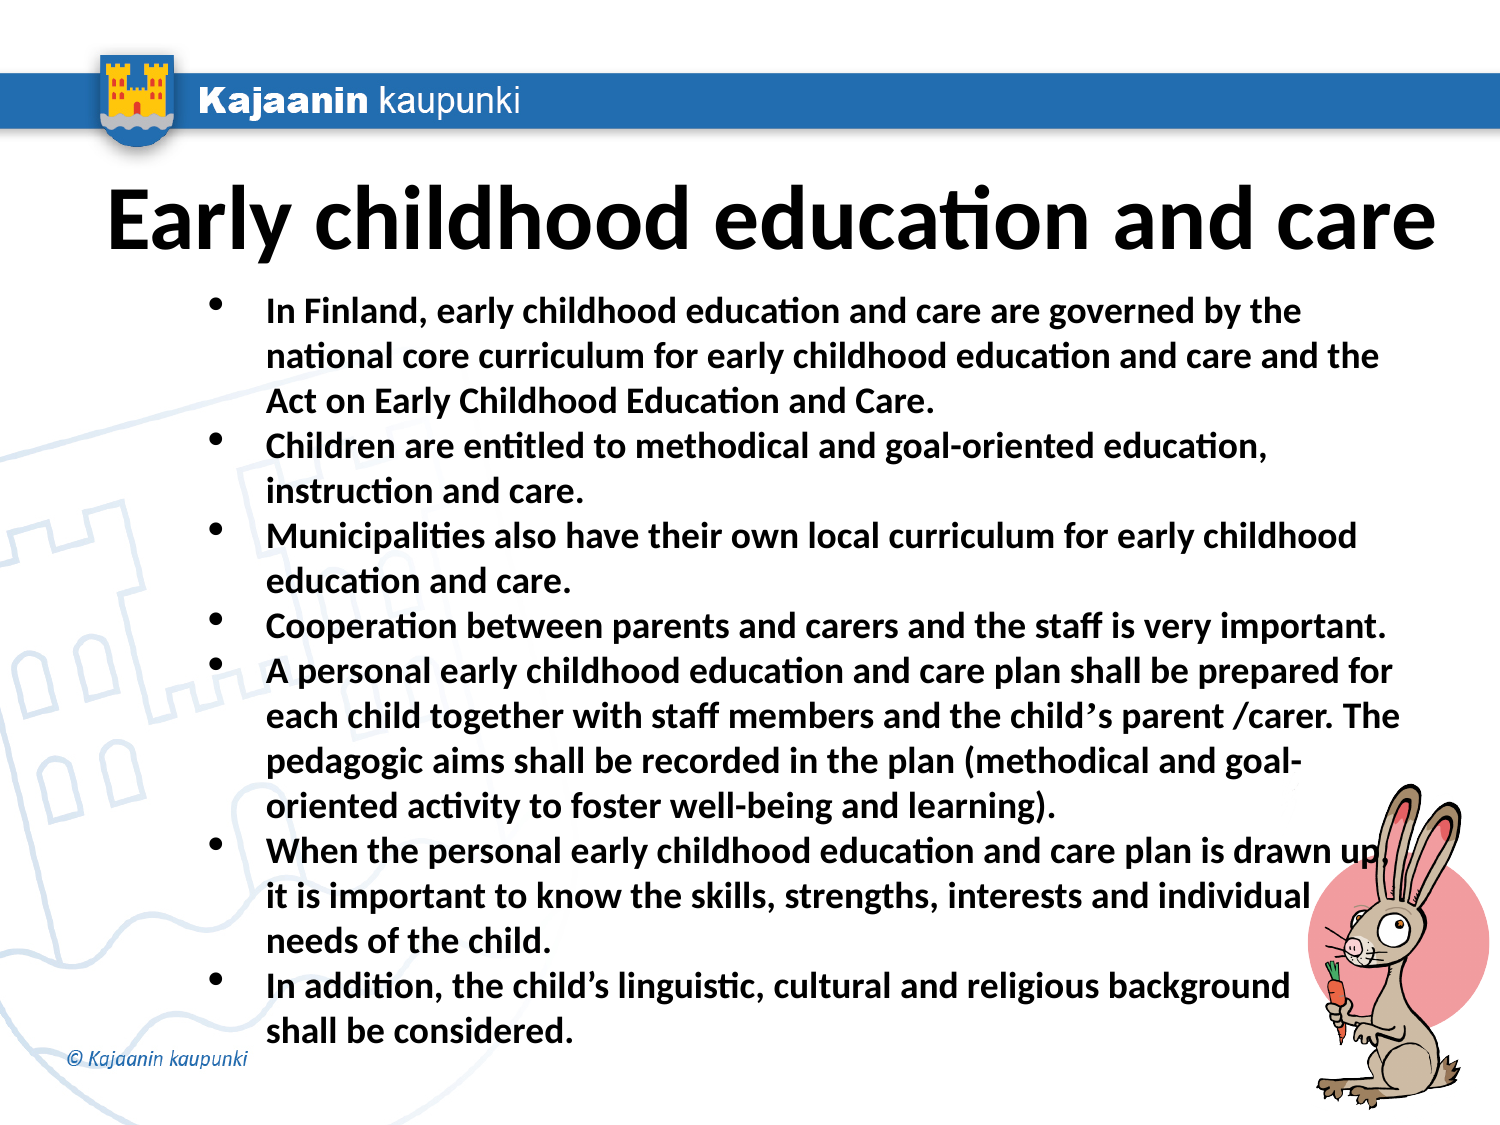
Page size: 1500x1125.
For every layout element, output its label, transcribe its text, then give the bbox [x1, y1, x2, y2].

title Early childhood education and care [74, 44, 1471, 162]
picture [0, 0, 1500, 1125]
text_box In Finland, early childhood education and care are governed by the national core curriculum for early childhood education and care and the Act on Early Childhood Education and Care. Children are entitled to methodical and goal-oriented education, instruction and care. Municipalities also have their own local curriculum for early childhood education and care. Cooperation between parents and carers and the staff is very important. A personal early childhood education and care plan shall be prepared for each child together with staff members and the child’s parent /carer. The pedagogic aims shall be recorded in the plan (methodical and goal-oriented activity to foster well-being and learning). When the personal early childhood education and care plan is drawn up, it is important to know the skills, strengths, interests and individual needs of the child. In addition, the child’s linguistic, cultural and religious background shall be considered. [194, 278, 1447, 1104]
